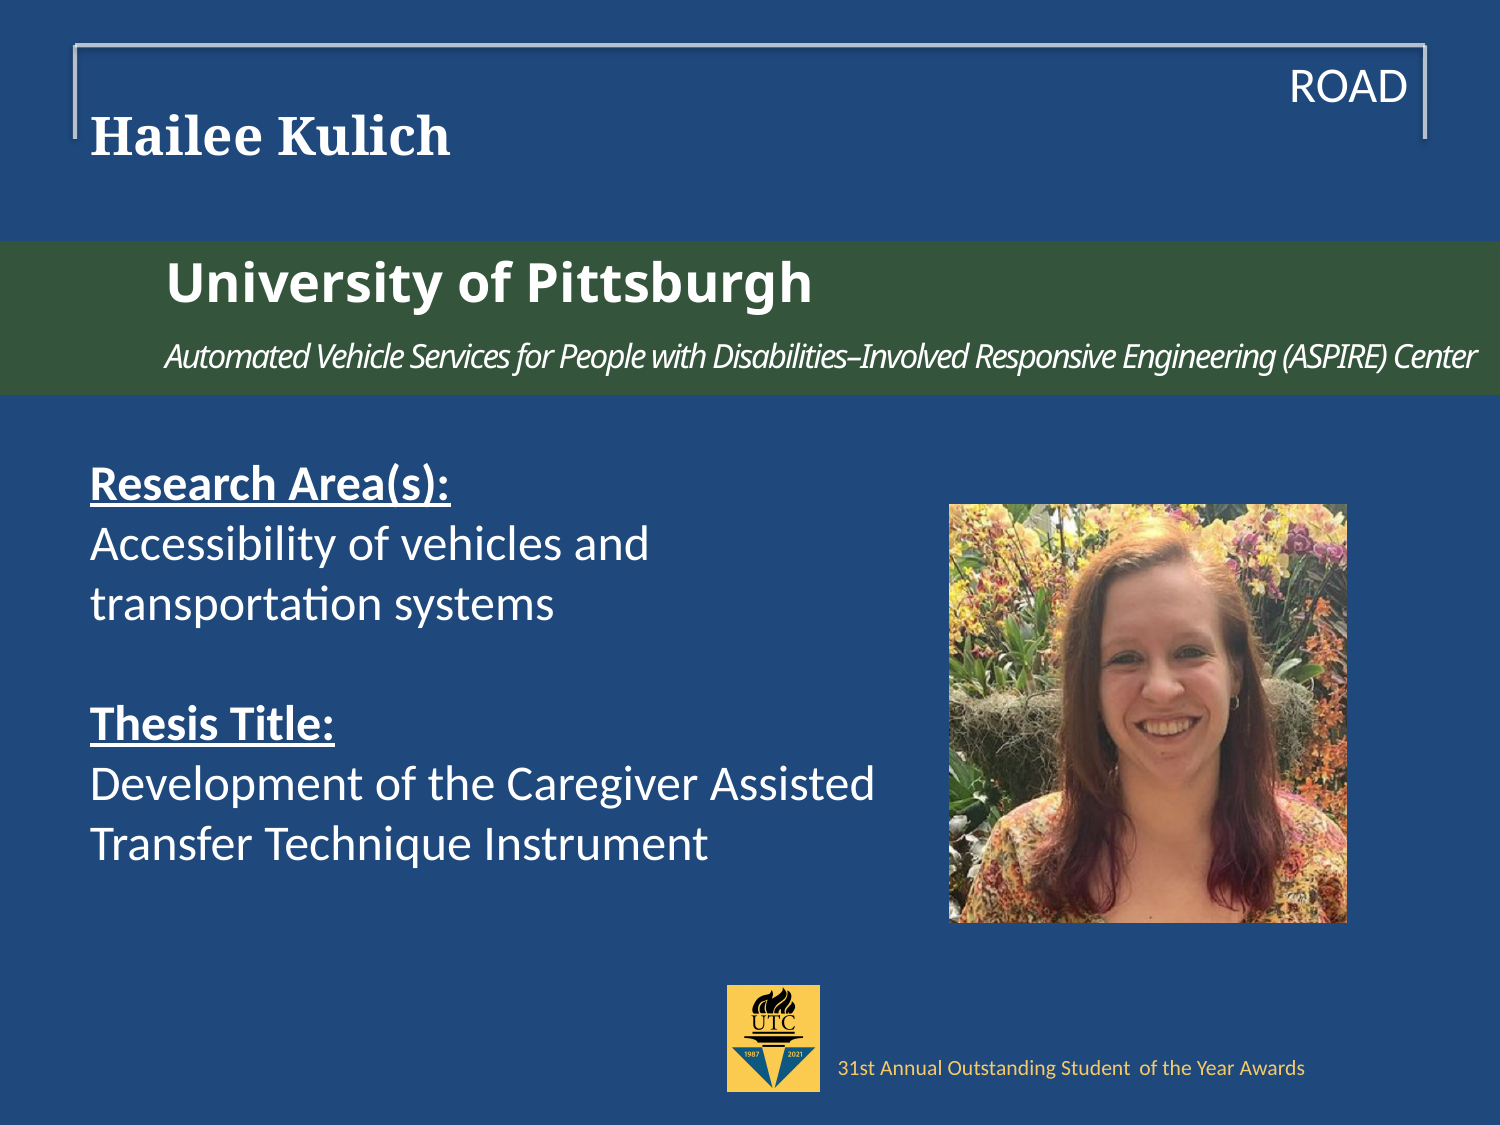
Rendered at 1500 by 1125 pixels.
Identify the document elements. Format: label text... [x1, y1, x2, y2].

text_box ROAD [1097, 45, 1423, 120]
title Hailee Kulich [75, 53, 1425, 241]
footer 31st Annual Outstanding Student of the Year Awards [822, 1041, 1407, 1102]
picture [727, 985, 820, 1092]
picture [948, 504, 1348, 924]
list University of Pittsburgh Automated Vehicle Services for People with Disabilities–Involved Responsive Engineering (ASPIRE) Center [0, 241, 1500, 395]
text_box Research Area(s): Accessibility of vehicles and transportation systems Thesis Title: Development of the Caregiver Assisted Transfer Technique Instrument [75, 442, 965, 878]
